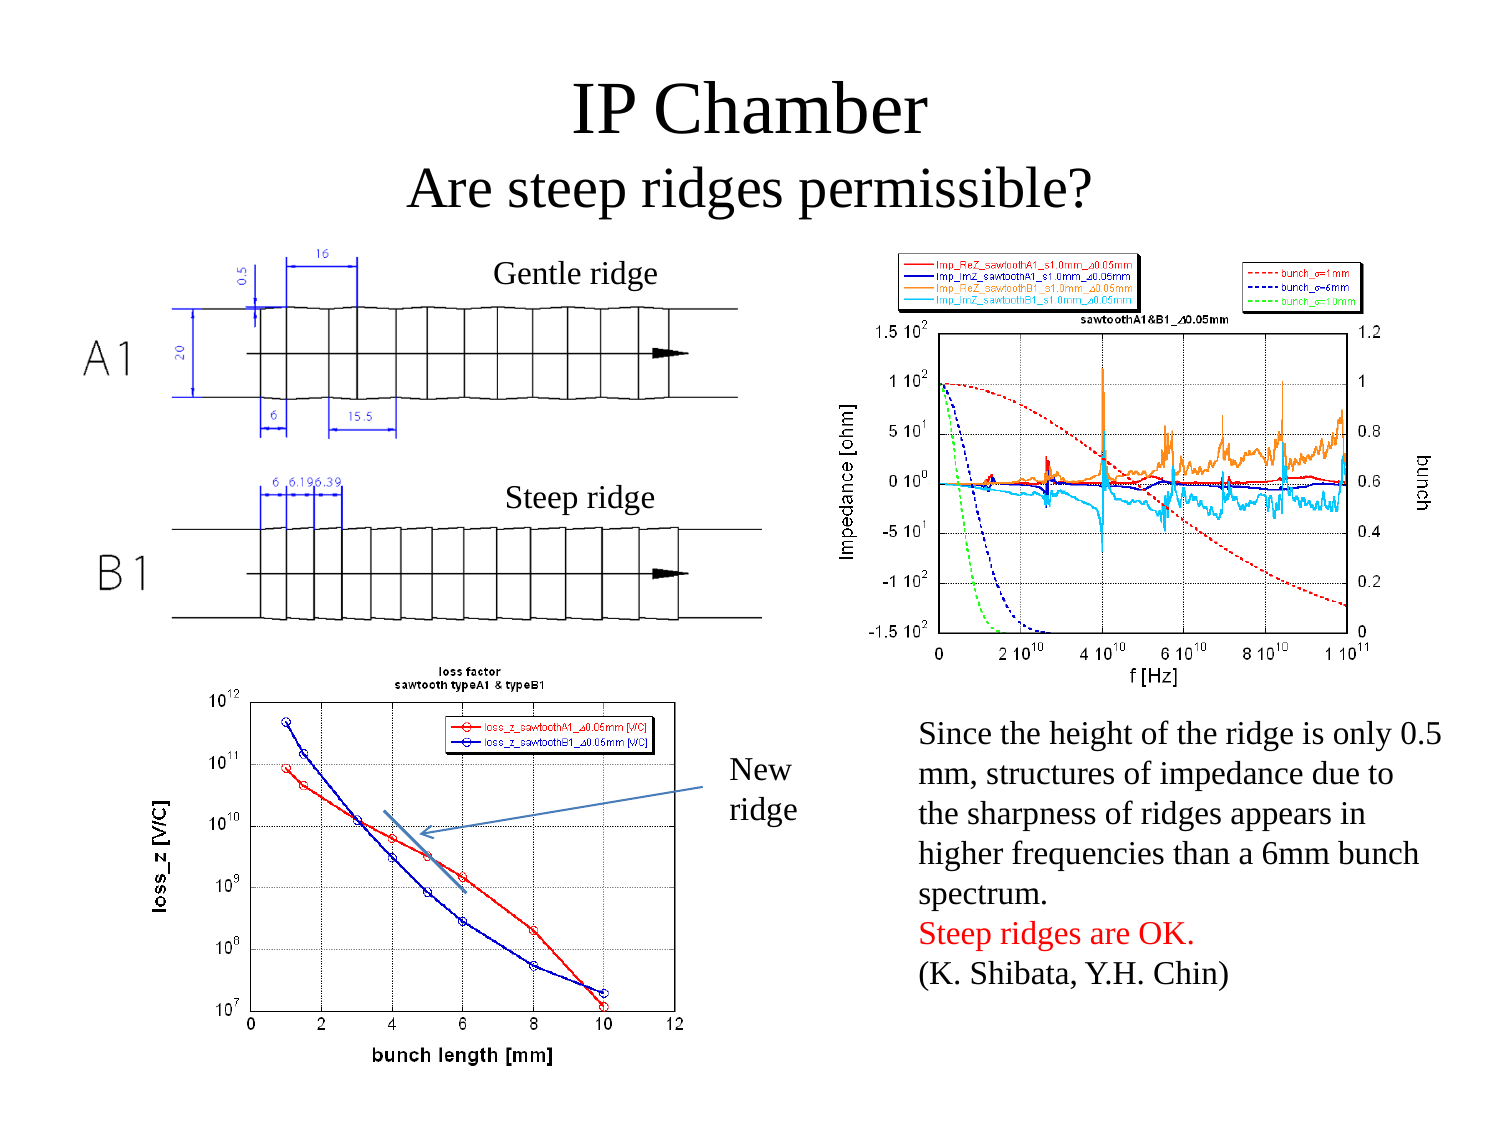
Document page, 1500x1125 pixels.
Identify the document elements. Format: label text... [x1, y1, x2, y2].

text_box New ridge [721, 739, 821, 835]
text_box Since the height of the ridge is only 0.5 mm, structures of impedance due to the sharpness of ridges appears in higher frequencies than a 6mm bunch spectrum. Steep ridges are OK. (K. Shibata, Y.H. Chin) [903, 704, 1459, 999]
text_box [383, 810, 467, 894]
picture [52, 231, 762, 1073]
title IP Chamber Are steep ridges permissible? [75, 45, 1425, 233]
picture [808, 243, 1454, 693]
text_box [418, 786, 703, 835]
